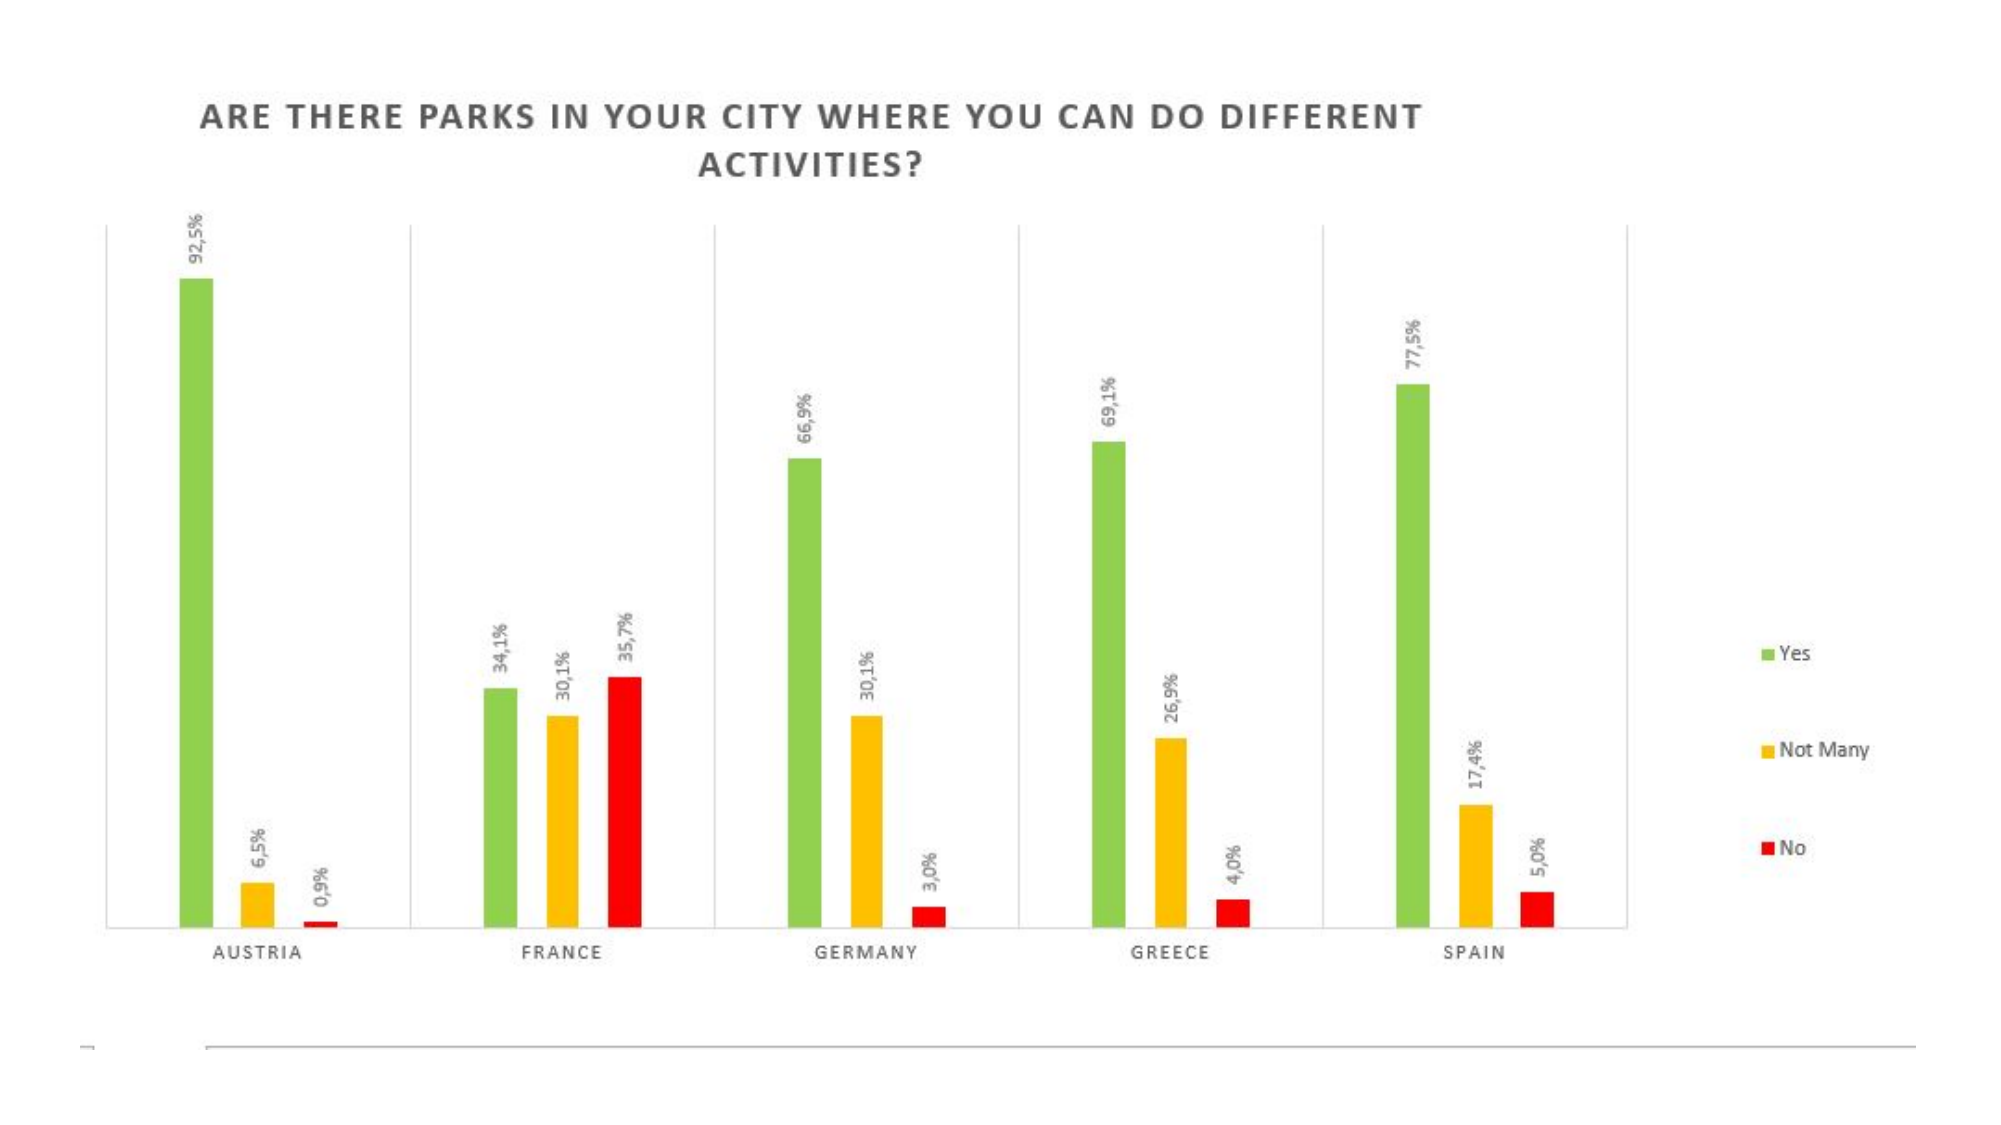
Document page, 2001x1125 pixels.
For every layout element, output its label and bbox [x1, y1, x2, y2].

picture [80, 77, 1916, 1050]
